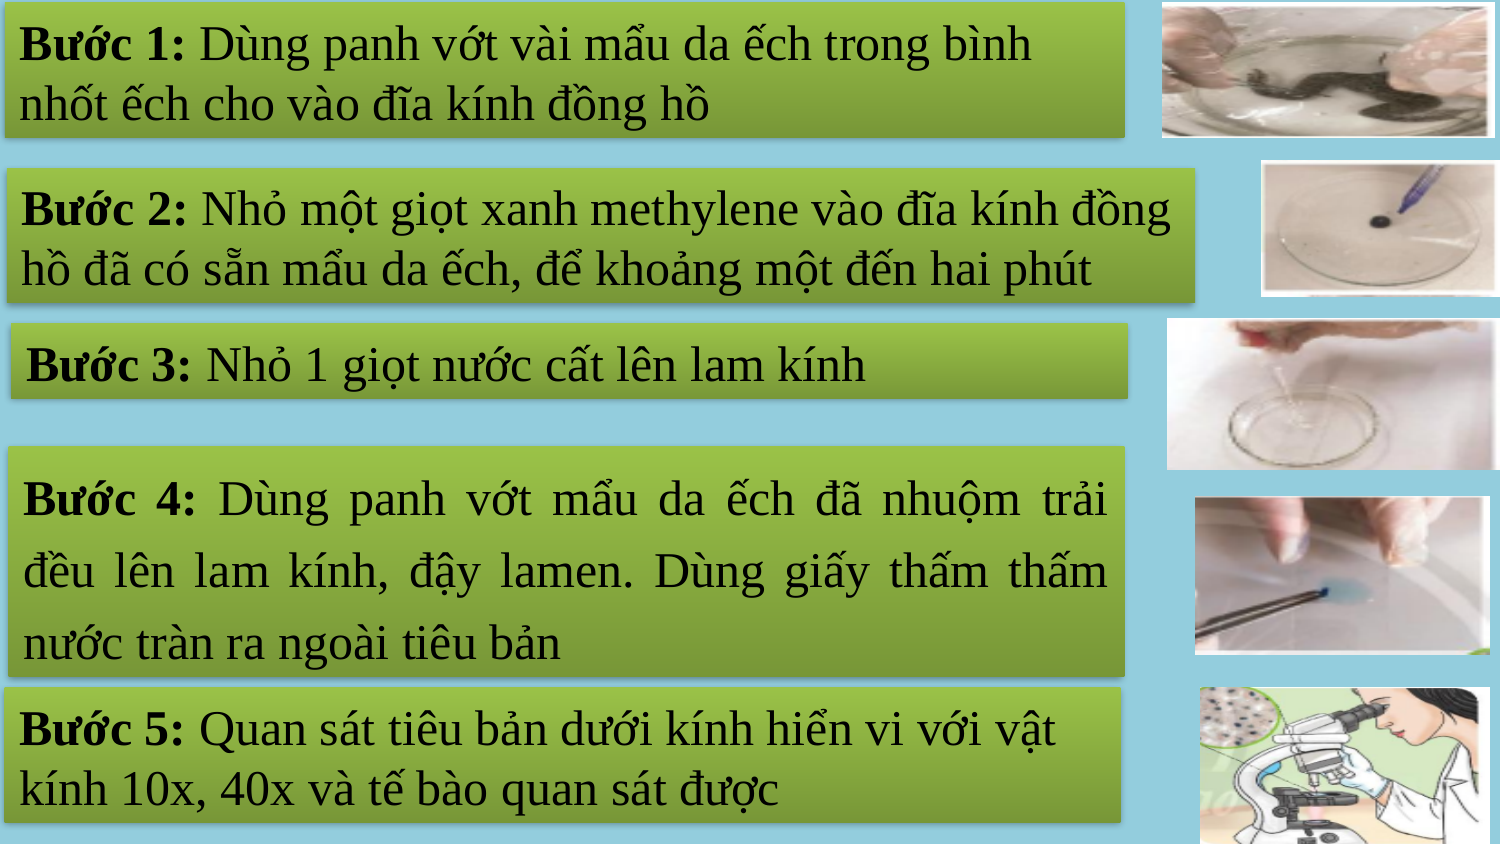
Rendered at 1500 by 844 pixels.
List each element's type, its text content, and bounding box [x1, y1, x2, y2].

text_box Bước 3: Nhỏ 1 giọt nước cất lên lam kính [11, 323, 1128, 399]
text_box Bước 5: Quan sát tiêu bản dưới kính hiển vi với vật kính 10x, 40x và tế bào quan sát được [4, 687, 1121, 823]
text_box Bước 2: Nhỏ một giọt xanh methylene vào đĩa kính đồng hồ đã có sẵn mẩu da ếch, để khoảng một đến hai phút [6, 168, 1196, 303]
picture [1162, 2, 1496, 138]
picture [1199, 687, 1490, 844]
picture [1167, 318, 1500, 470]
picture [1261, 160, 1500, 297]
text_box Bước 4: Dùng panh vớt mẩu da ếch đã nhuộm trải đều lên lam kính, đậy lamen. Dùng giấy thấm thấm nước tràn ra ngoài tiêu bản [8, 446, 1125, 677]
text_box Bước 1: Dùng panh vớt vài mẩu da ếch trong bình nhốt ếch cho vào đĩa kính đồng hồ [4, 2, 1125, 138]
picture [1195, 496, 1490, 655]
